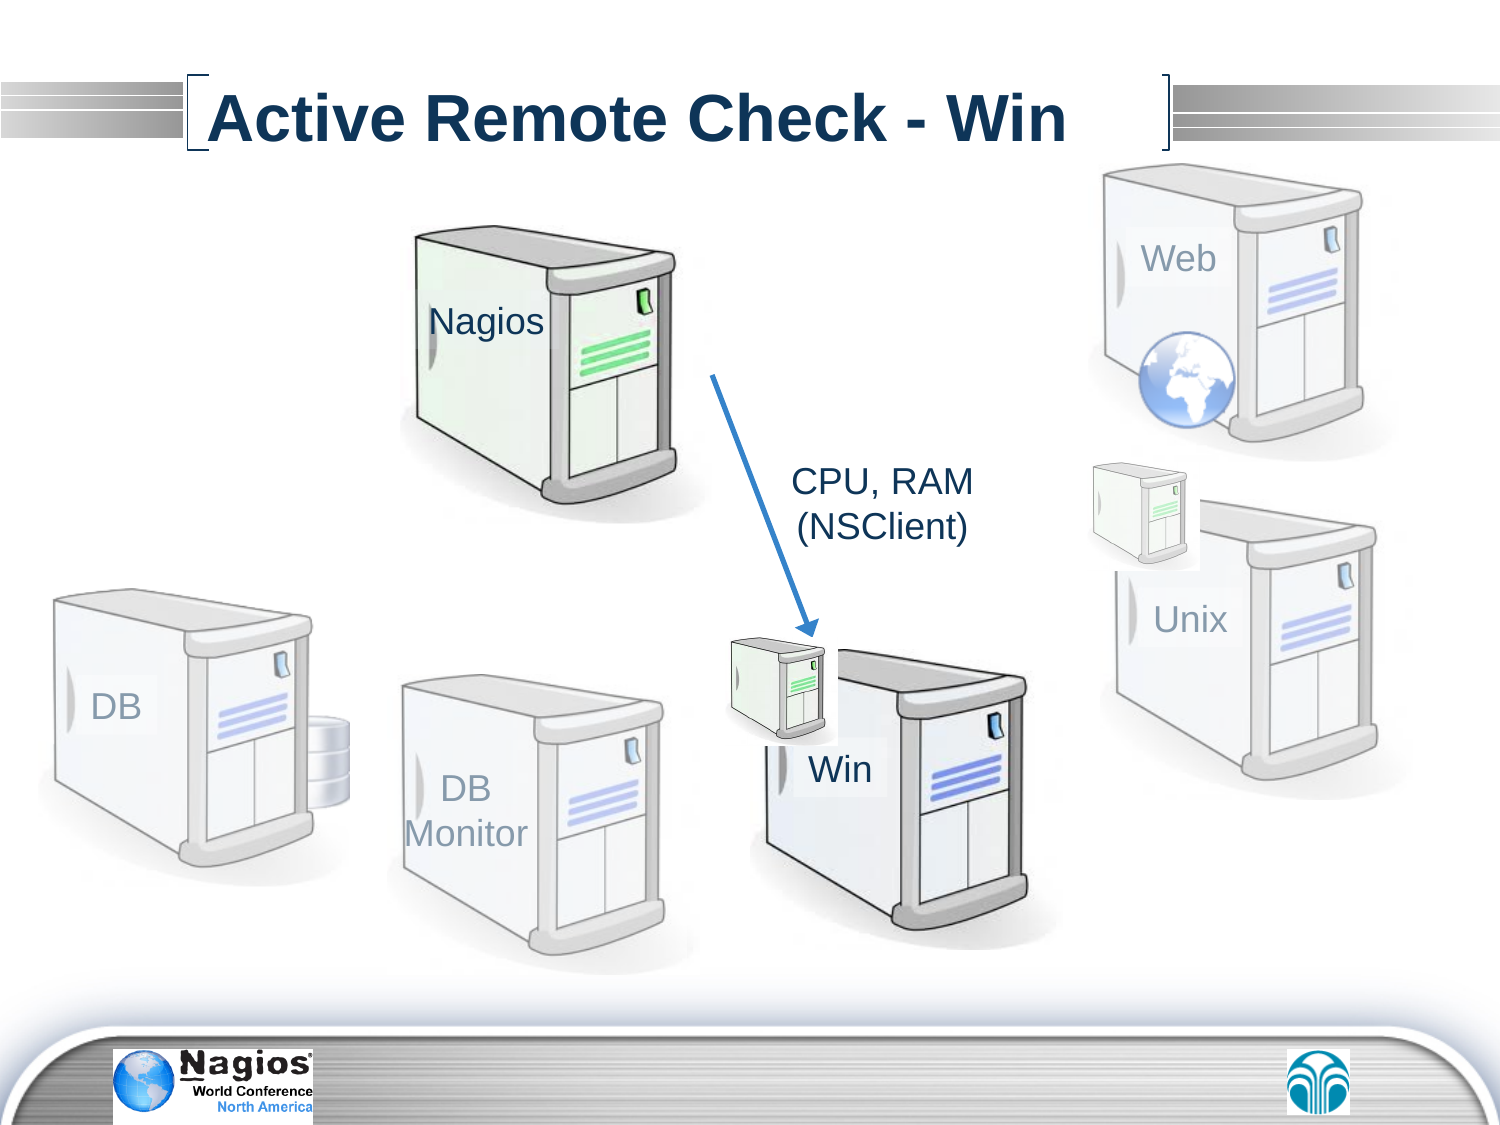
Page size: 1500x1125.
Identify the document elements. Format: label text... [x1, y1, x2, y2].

text_box [23, 548, 689, 977]
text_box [711, 374, 813, 638]
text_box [1087, 162, 1400, 463]
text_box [387, 674, 701, 976]
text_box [1099, 499, 1413, 801]
picture [0, 0, 1500, 1125]
text_box CPU, RAM (NSClient) [817, 449, 990, 555]
text_box [1073, 160, 1427, 815]
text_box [749, 649, 1063, 951]
title Active Remote Check - Win [187, 74, 1088, 156]
